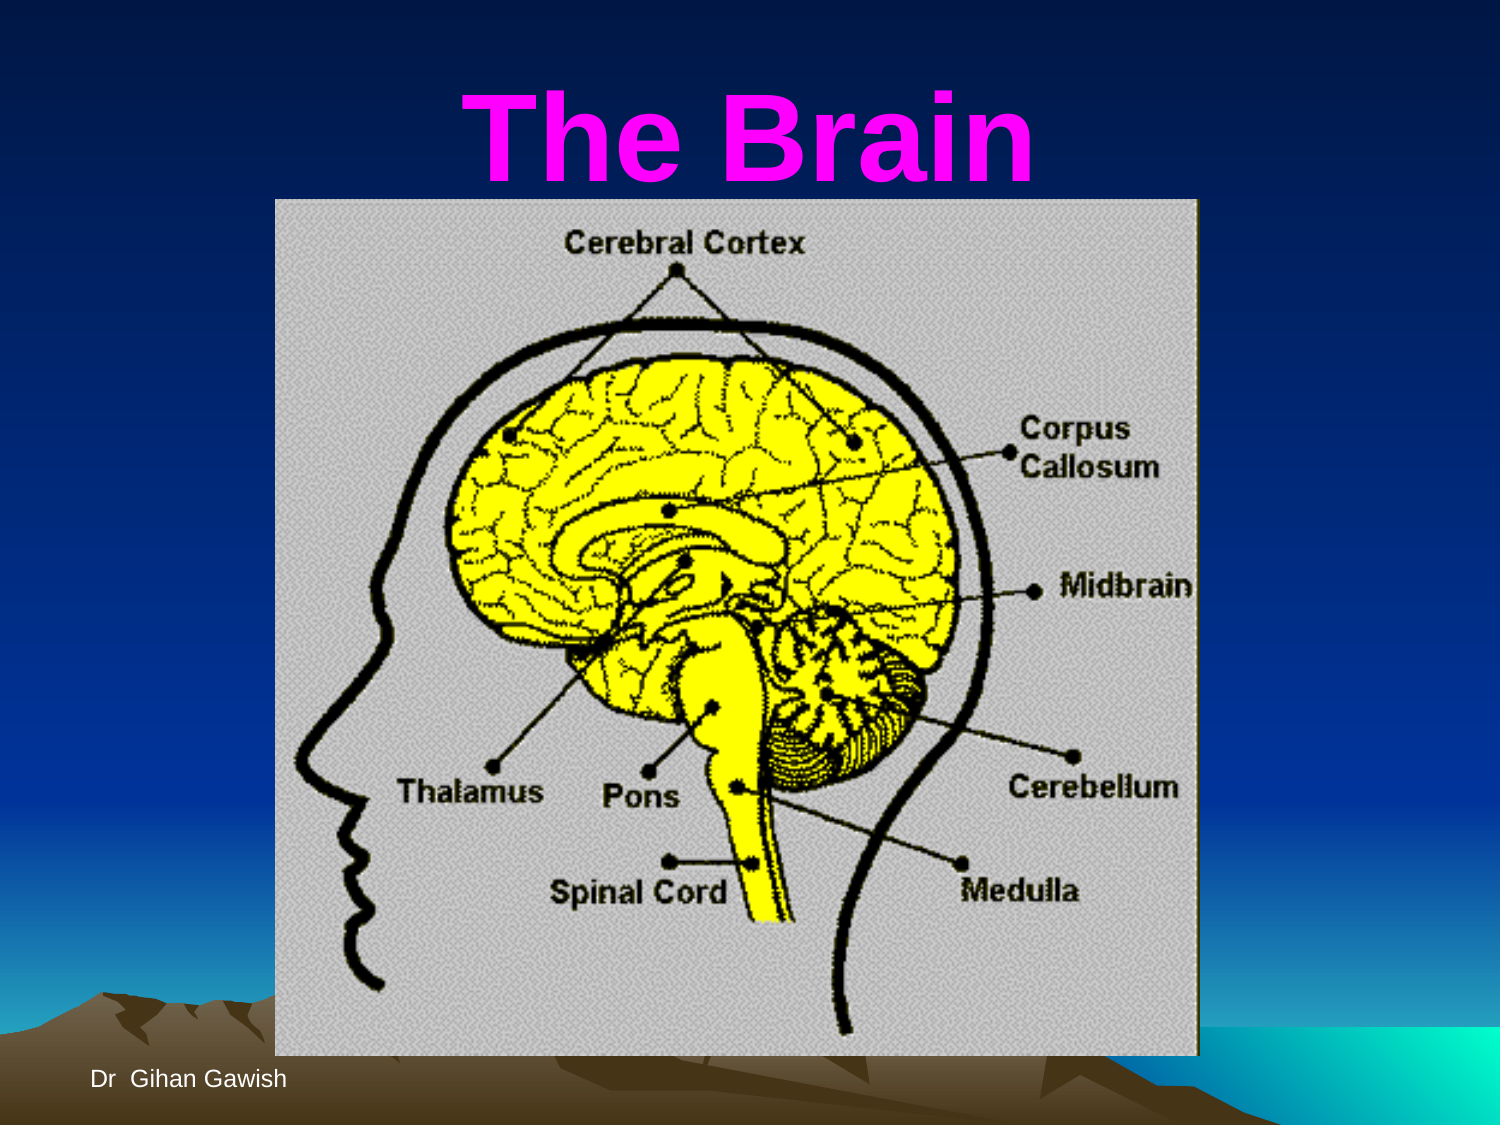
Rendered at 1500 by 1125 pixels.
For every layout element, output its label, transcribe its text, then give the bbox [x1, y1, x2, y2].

title The Brain [74, 37, 1426, 226]
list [274, 199, 1201, 1056]
slide_number Dr Gihan Gawish [74, 1024, 426, 1101]
